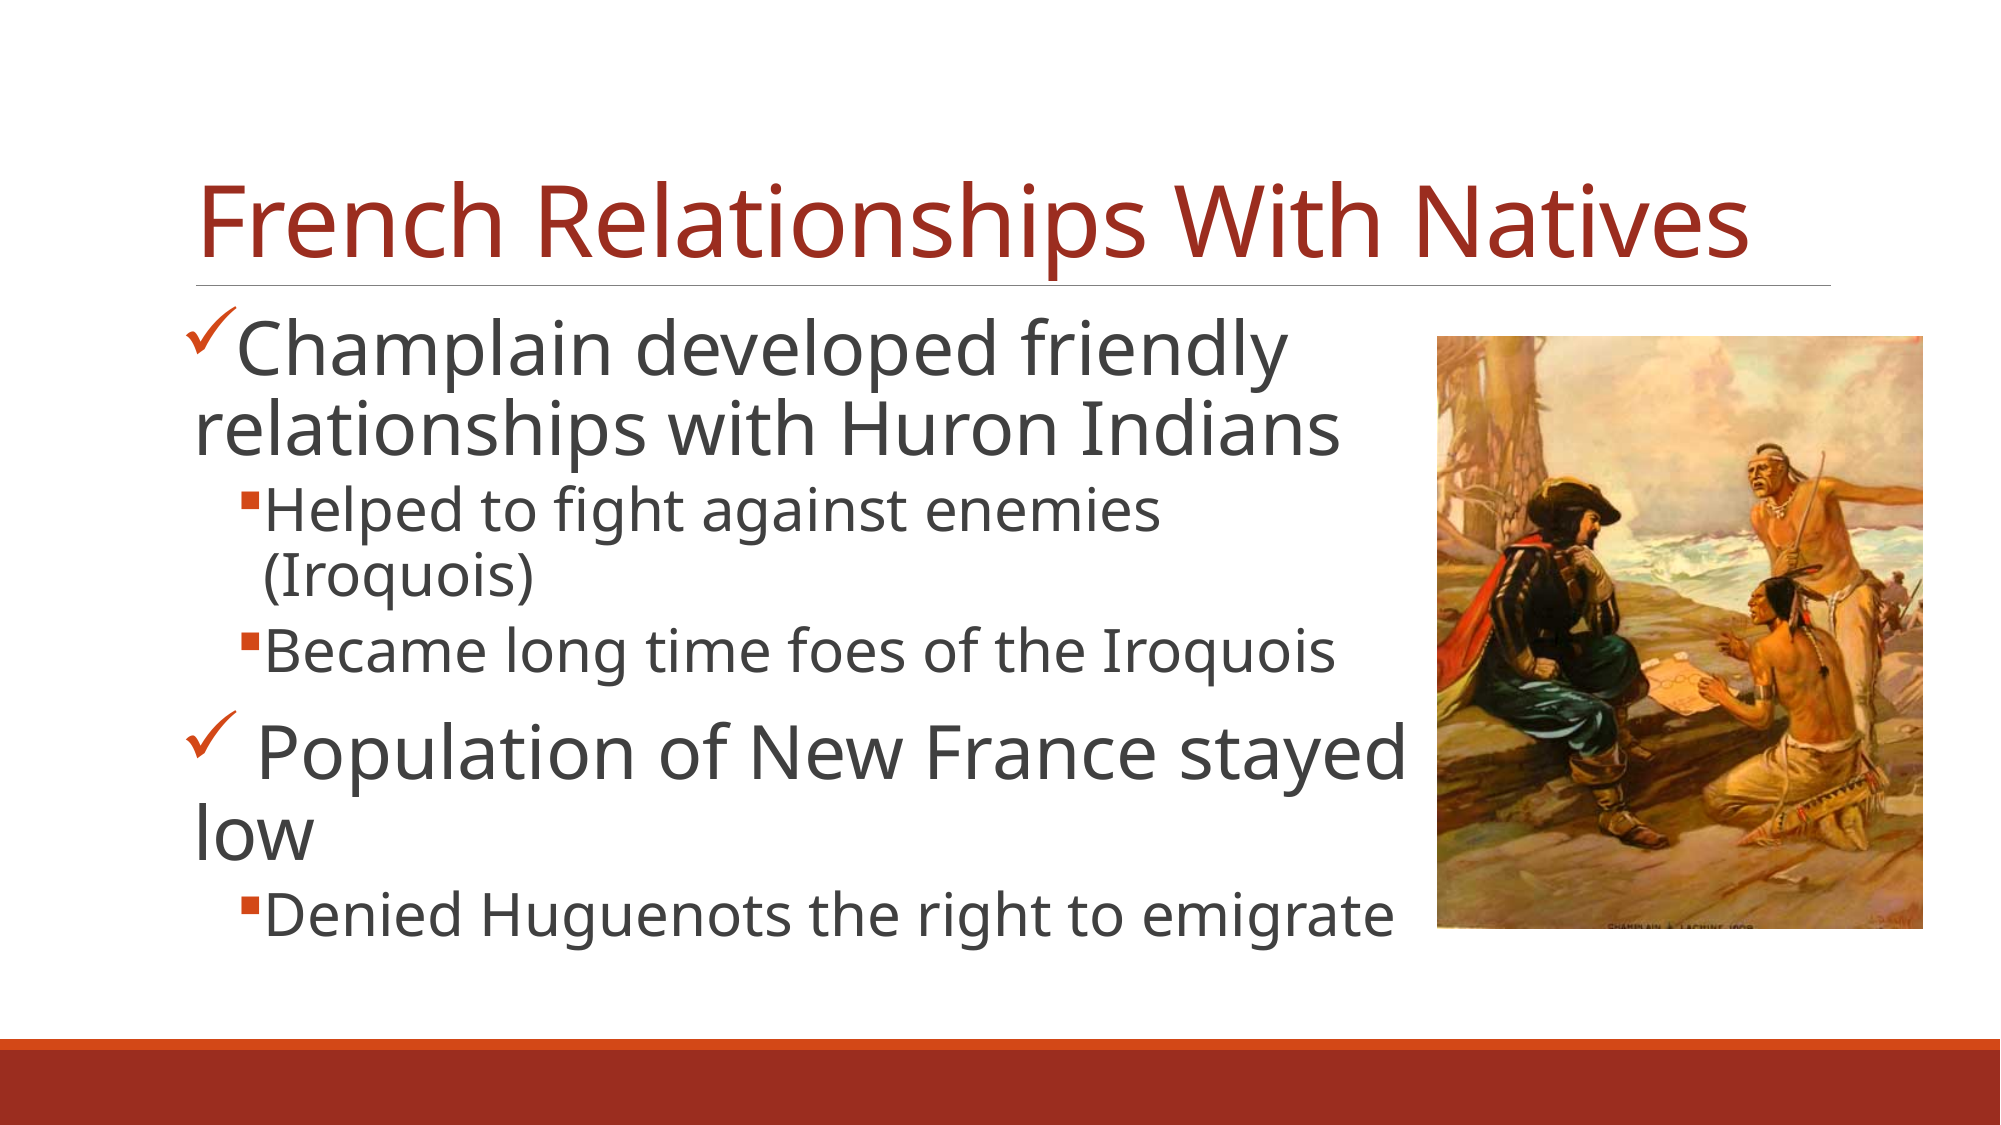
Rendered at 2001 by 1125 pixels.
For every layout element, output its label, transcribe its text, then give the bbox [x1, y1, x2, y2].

list Champlain developed friendly relationships with Huron Indians Helped to fight against enemies (Iroquois) Became long time foes of the Iroquois Population of New France stayed low Denied Huguenots the right to emigrate [180, 302, 1417, 963]
title French Relationships With Natives [180, 47, 1830, 285]
picture [1436, 336, 1923, 929]
